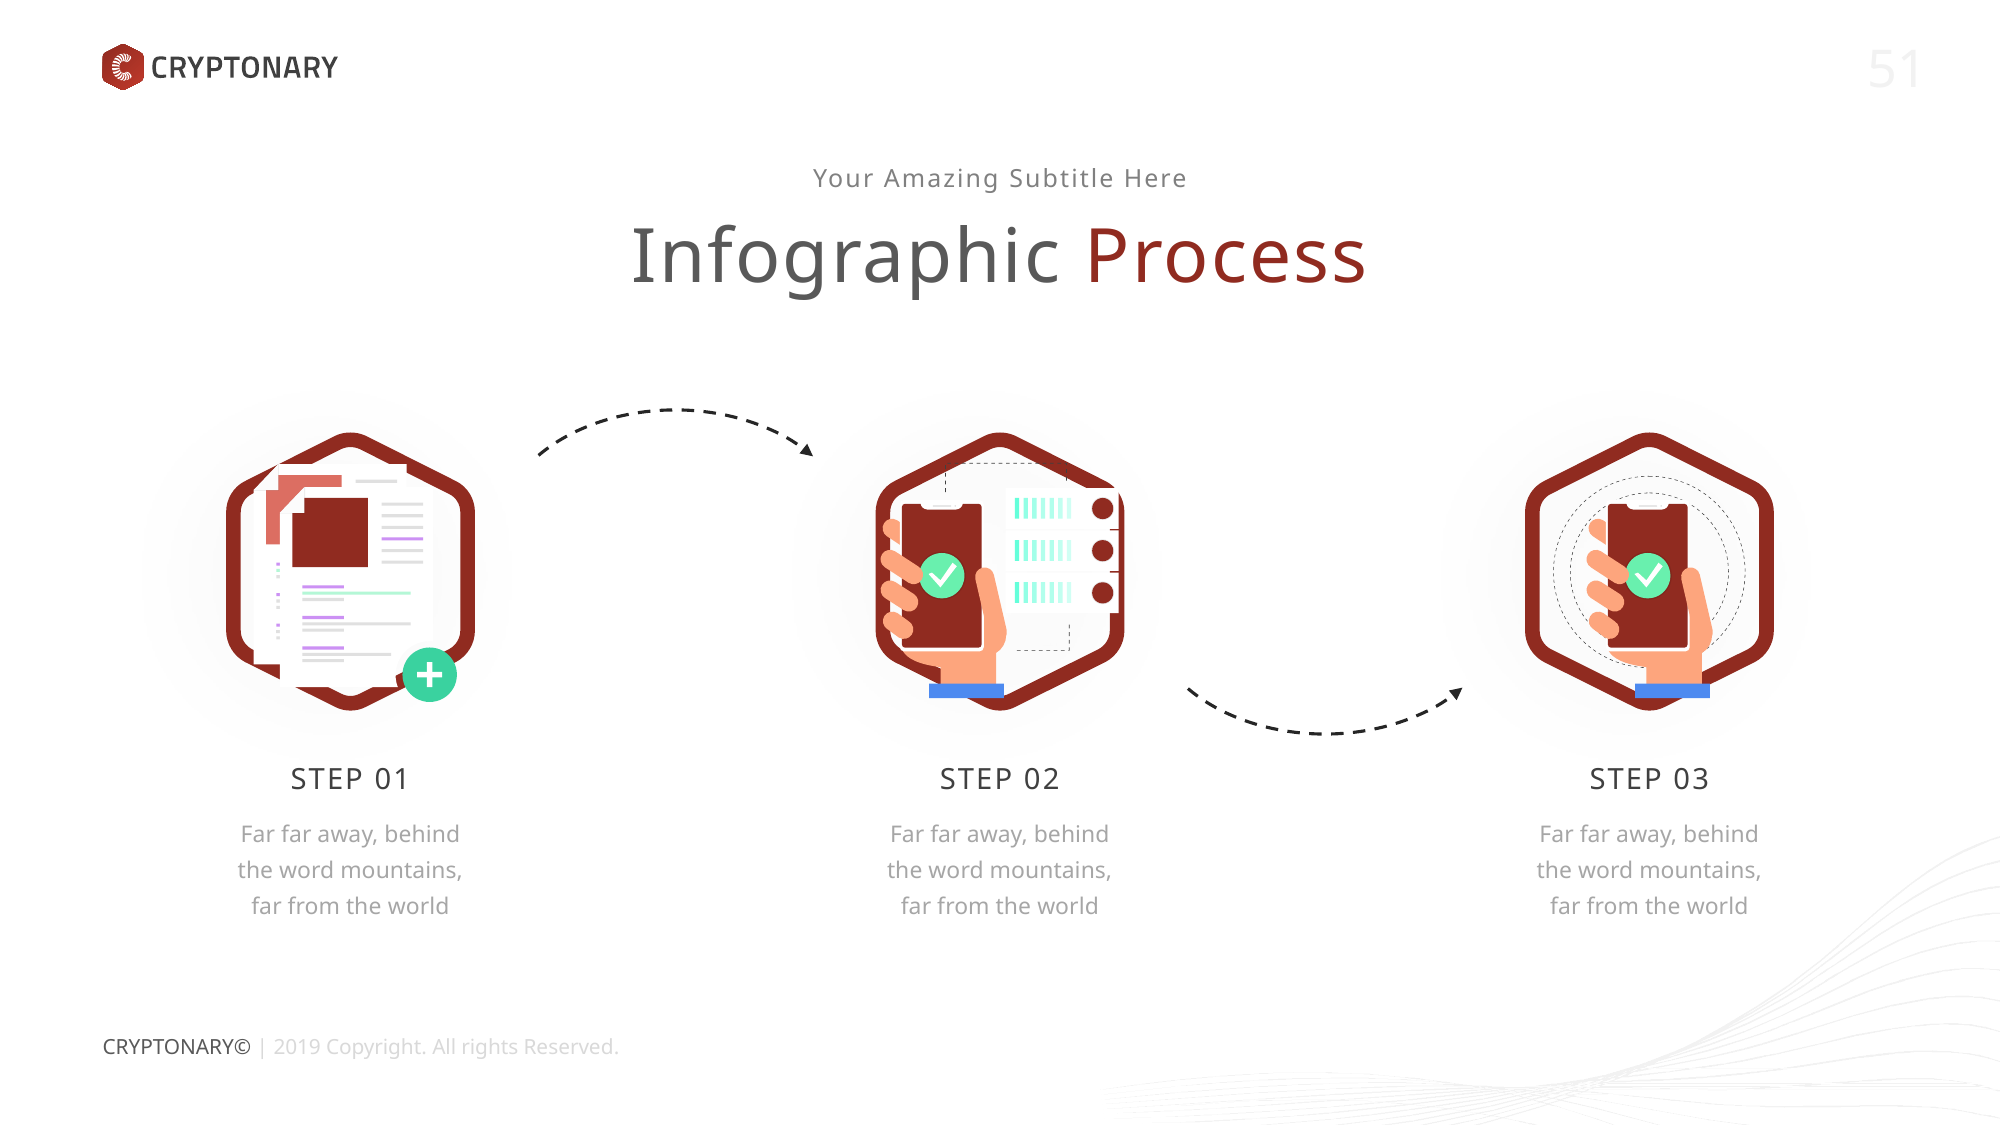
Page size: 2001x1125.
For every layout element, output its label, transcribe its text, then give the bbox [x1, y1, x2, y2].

text_box [1746, 483, 1768, 660]
text_box [1632, 699, 1667, 705]
text_box [1187, 605, 1463, 735]
text_box [232, 484, 253, 659]
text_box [1553, 475, 1746, 699]
text_box Your Amazing Subtitle Here [784, 155, 1216, 201]
text_box Far far away, behind the word mountains, far from the world [1506, 804, 1793, 926]
text_box Infographic Process [243, 200, 1757, 305]
text_box [458, 489, 469, 654]
text_box [946, 438, 1054, 462]
text_box [982, 698, 1020, 705]
text_box [1570, 438, 1729, 475]
text_box [538, 409, 814, 539]
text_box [879, 462, 1121, 698]
text_box STEP 02 [857, 752, 1143, 803]
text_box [253, 463, 458, 702]
text_box [295, 438, 406, 463]
text_box STEP 03 [1506, 752, 1793, 803]
text_box Far far away, behind the word mountains, far from the world [207, 804, 494, 926]
text_box [1531, 483, 1553, 660]
text_box STEP 01 [207, 752, 494, 803]
text_box Far far away, behind the word mountains, far from the world [857, 804, 1143, 926]
